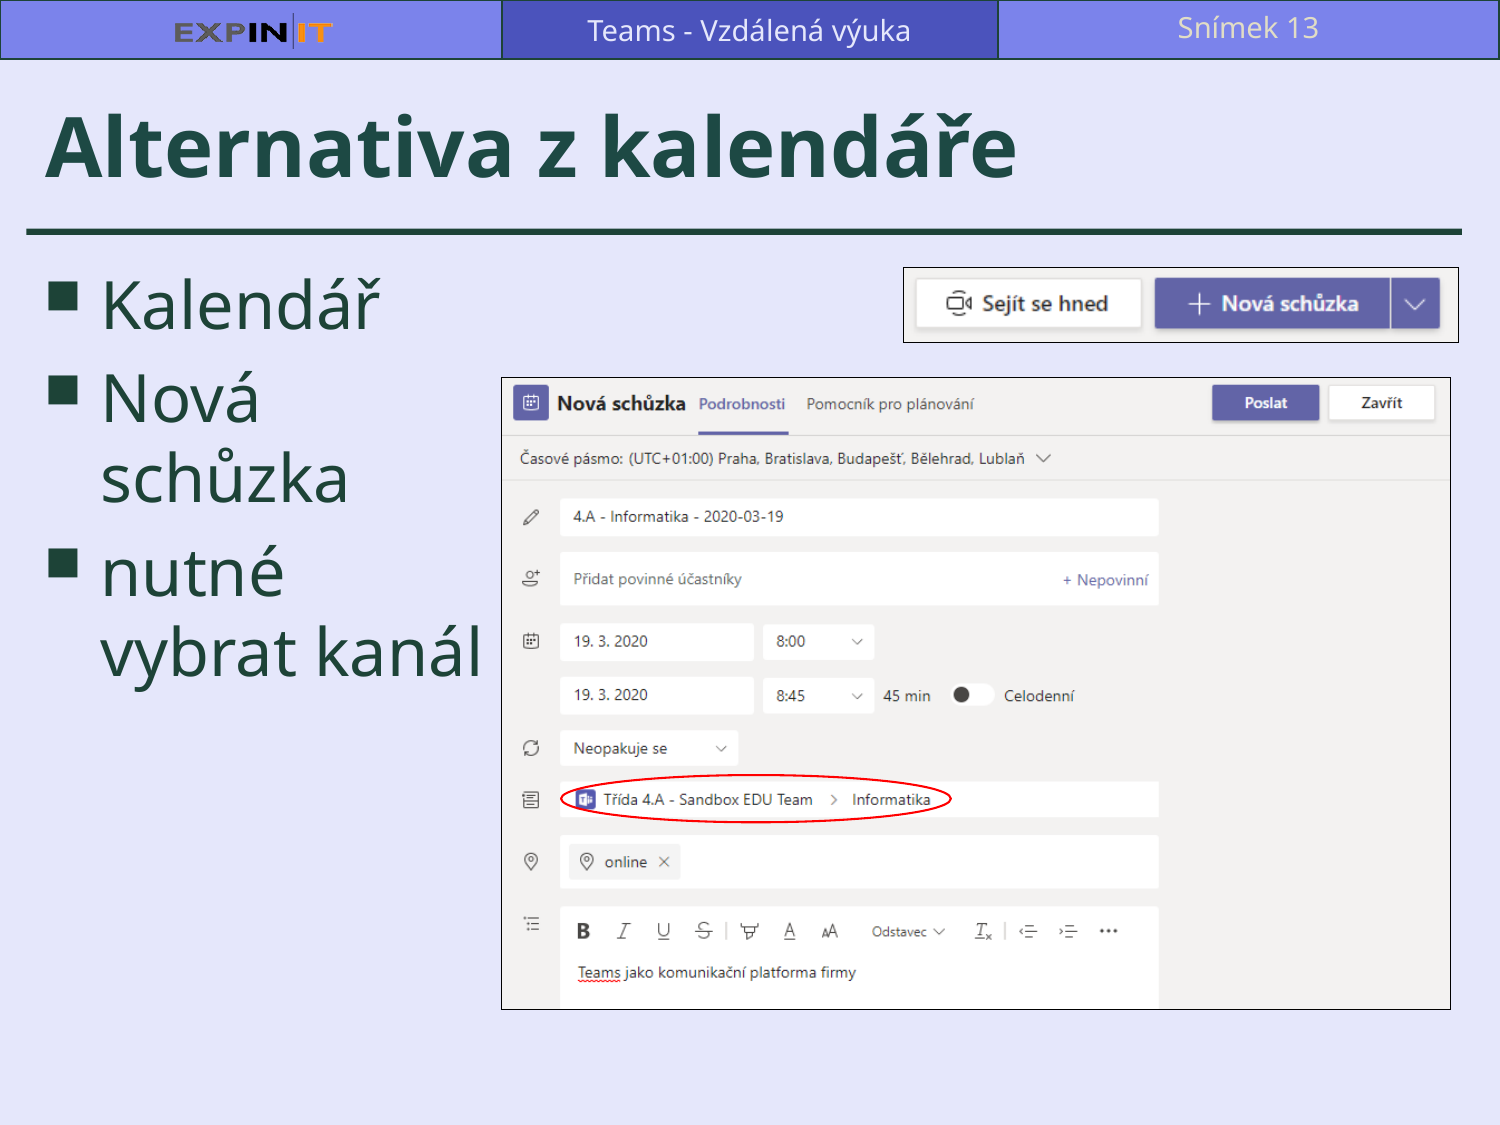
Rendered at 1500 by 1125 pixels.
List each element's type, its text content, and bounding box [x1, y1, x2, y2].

picture [902, 266, 1459, 343]
list Kalendář Nová schůzka nutné vybrat kanál [29, 255, 502, 1106]
picture [175, 13, 333, 49]
picture [501, 376, 1452, 1011]
title Alternativa z kalendáře [30, 66, 1459, 222]
slide_number Snímek 13 [997, 0, 1500, 60]
footer Teams - Vzdálená výuka [501, 0, 997, 60]
